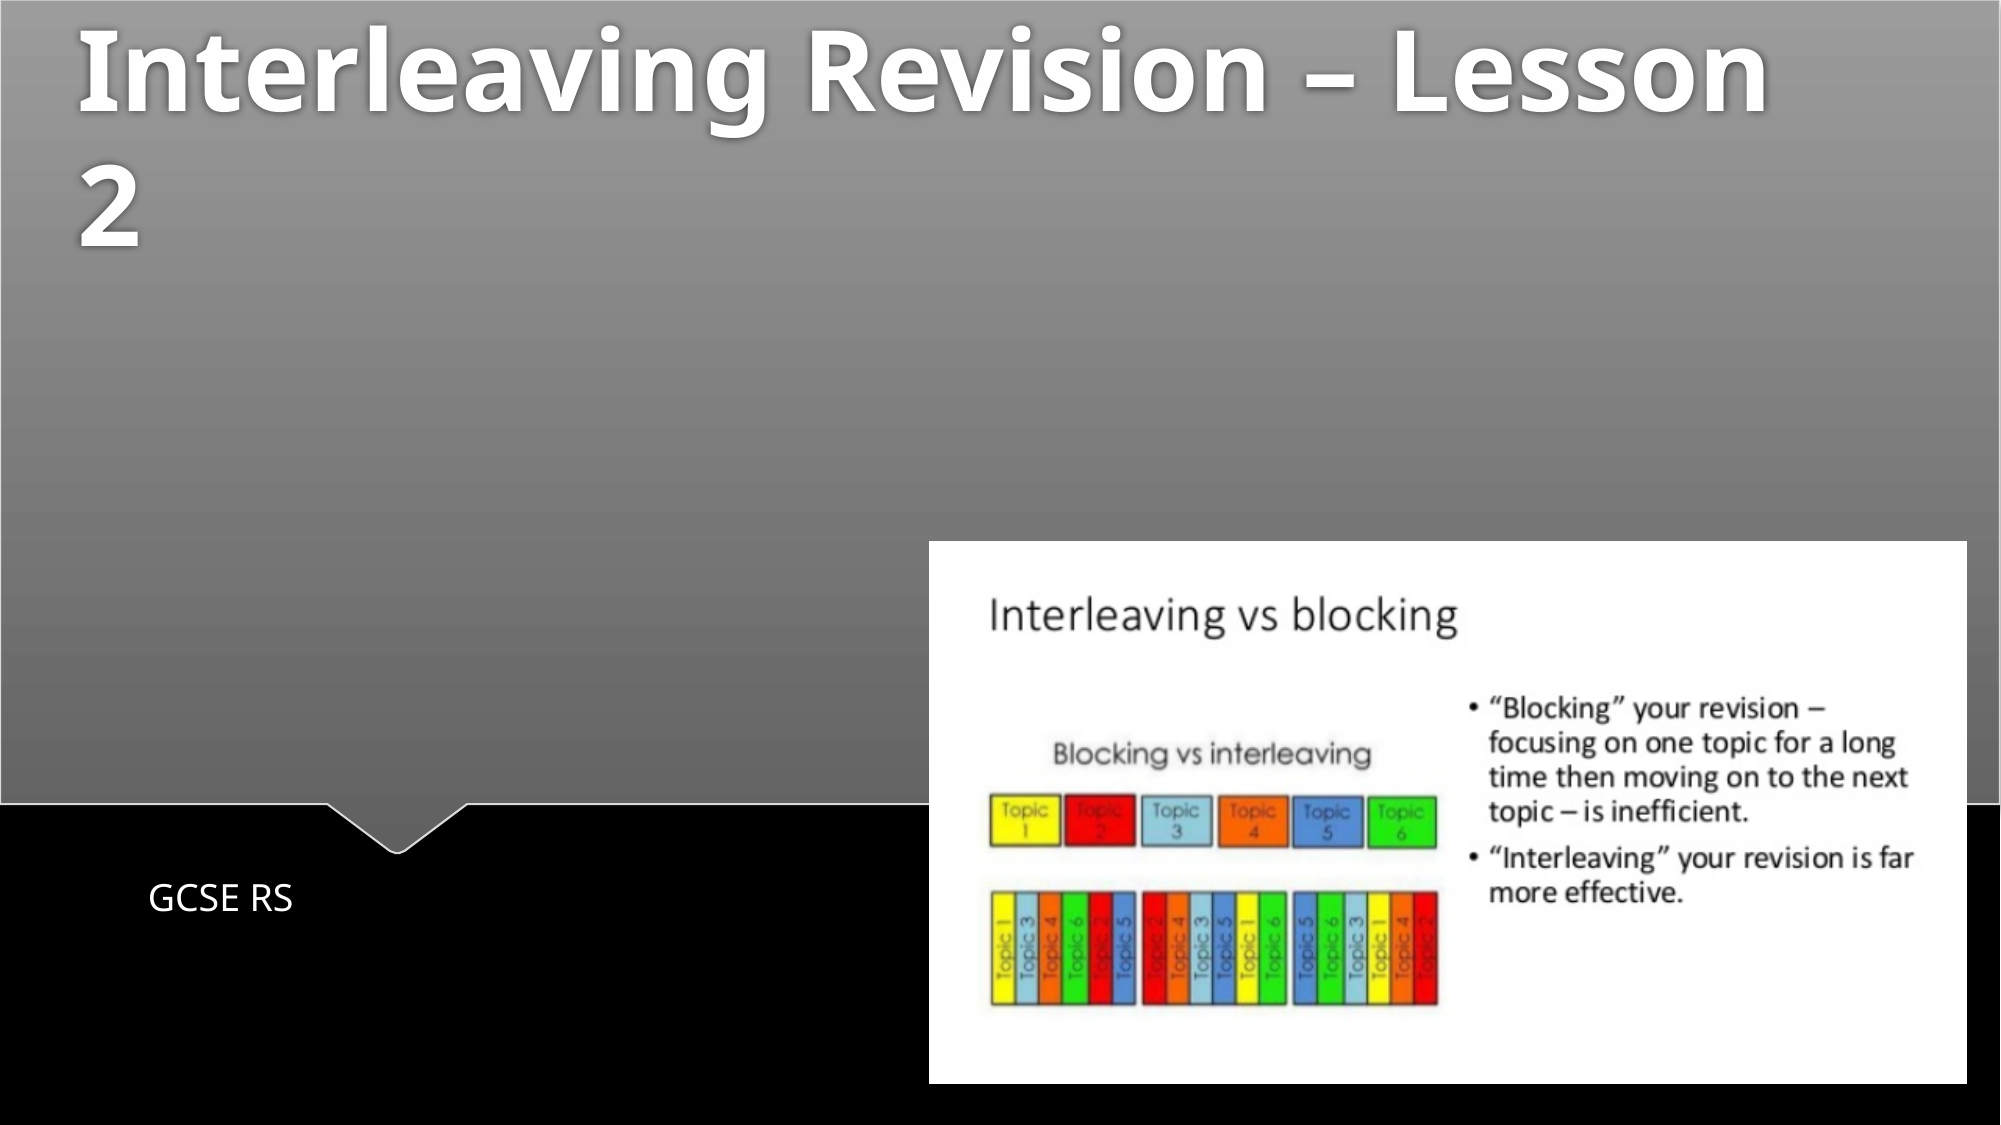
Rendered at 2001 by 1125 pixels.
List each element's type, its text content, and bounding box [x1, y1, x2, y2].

title Interleaving Revision – Lesson 2 [62, 46, 1797, 277]
picture [928, 540, 1968, 1085]
subtitle GCSE RS [132, 866, 922, 938]
